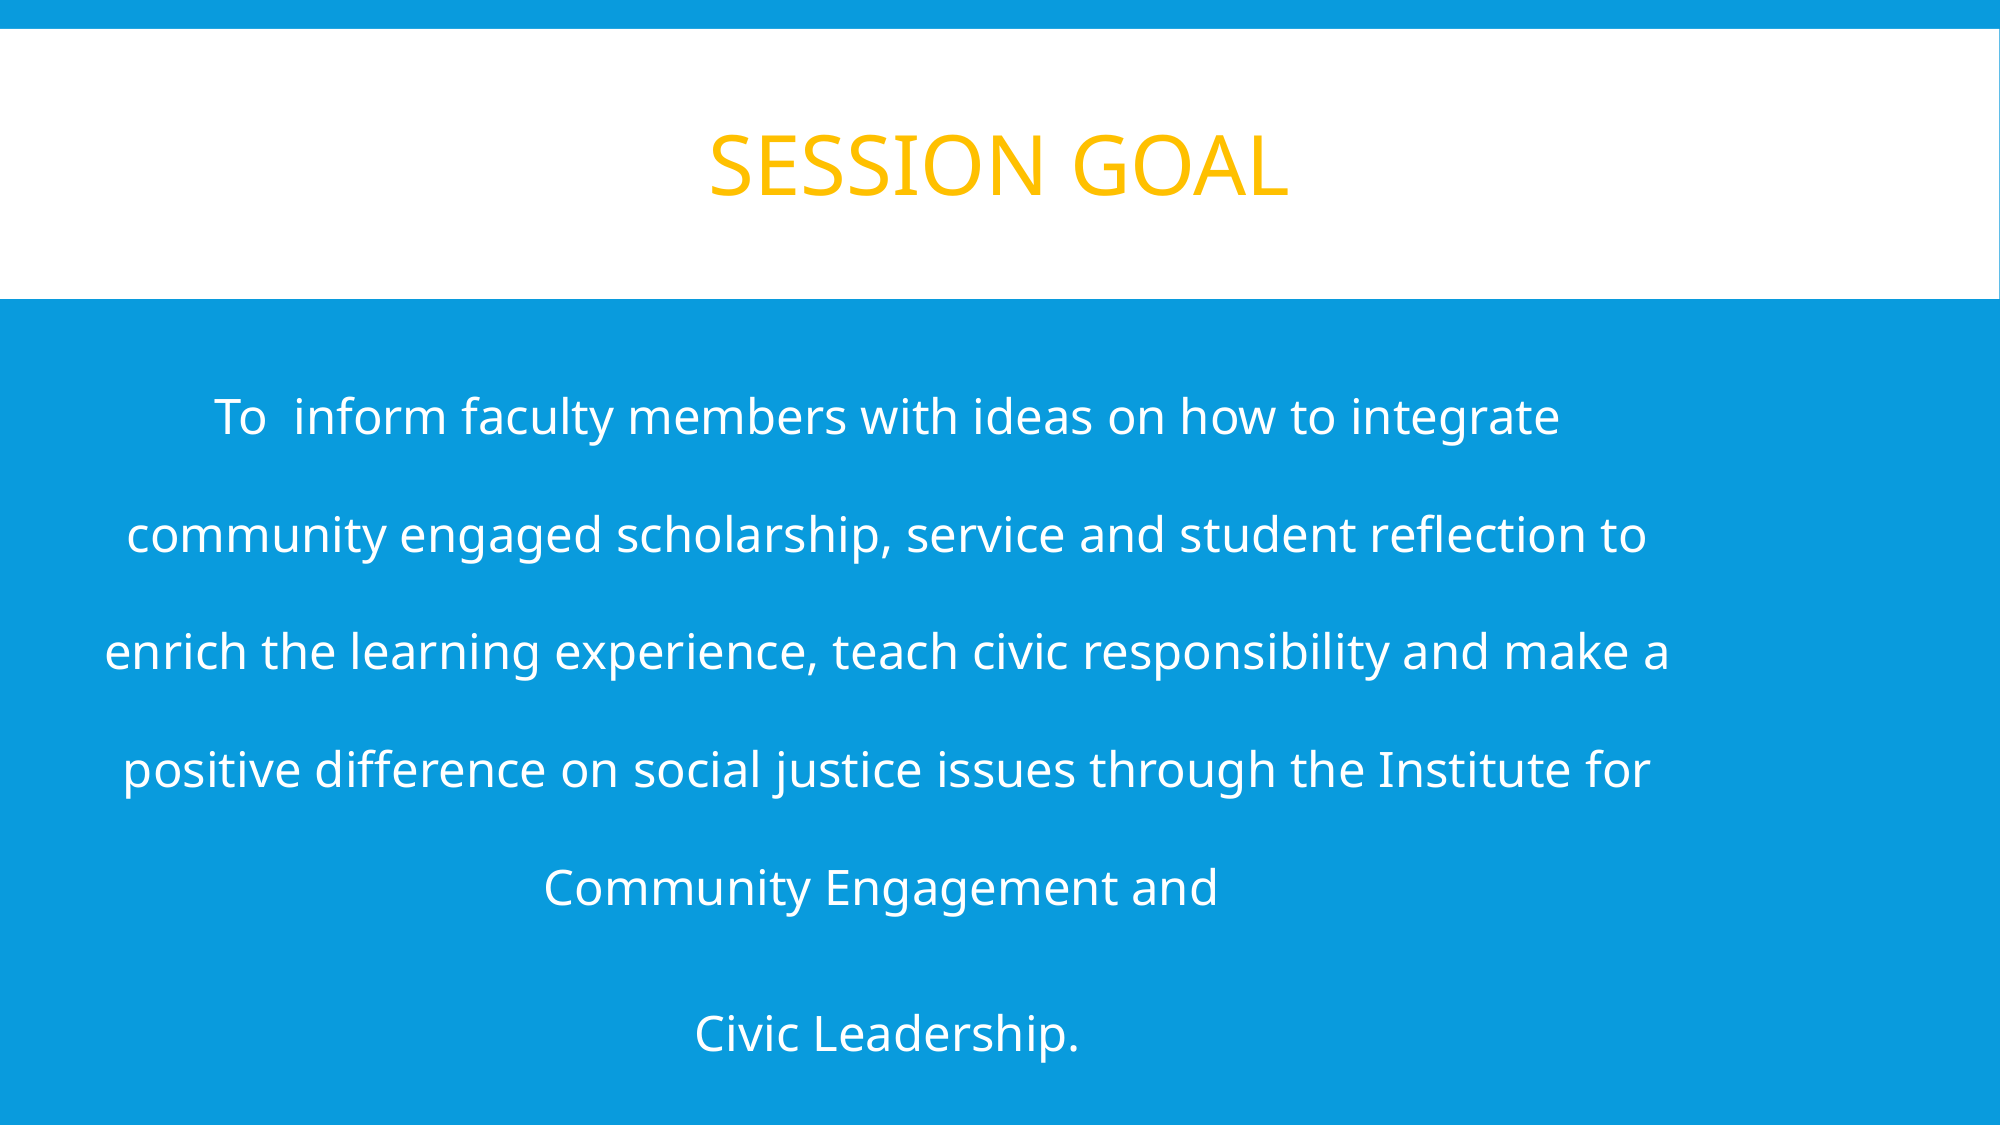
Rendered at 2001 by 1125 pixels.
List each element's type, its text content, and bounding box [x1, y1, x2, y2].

list To inform faculty members with ideas on how to integrate community engaged scholarship, service and student reflection to enrich the learning experience, teach civic responsibility and make a positive difference on social justice issues through the Institute for Community Engagement and Civic Leadership. [65, 319, 1712, 1076]
title Session goal [197, 46, 1803, 295]
